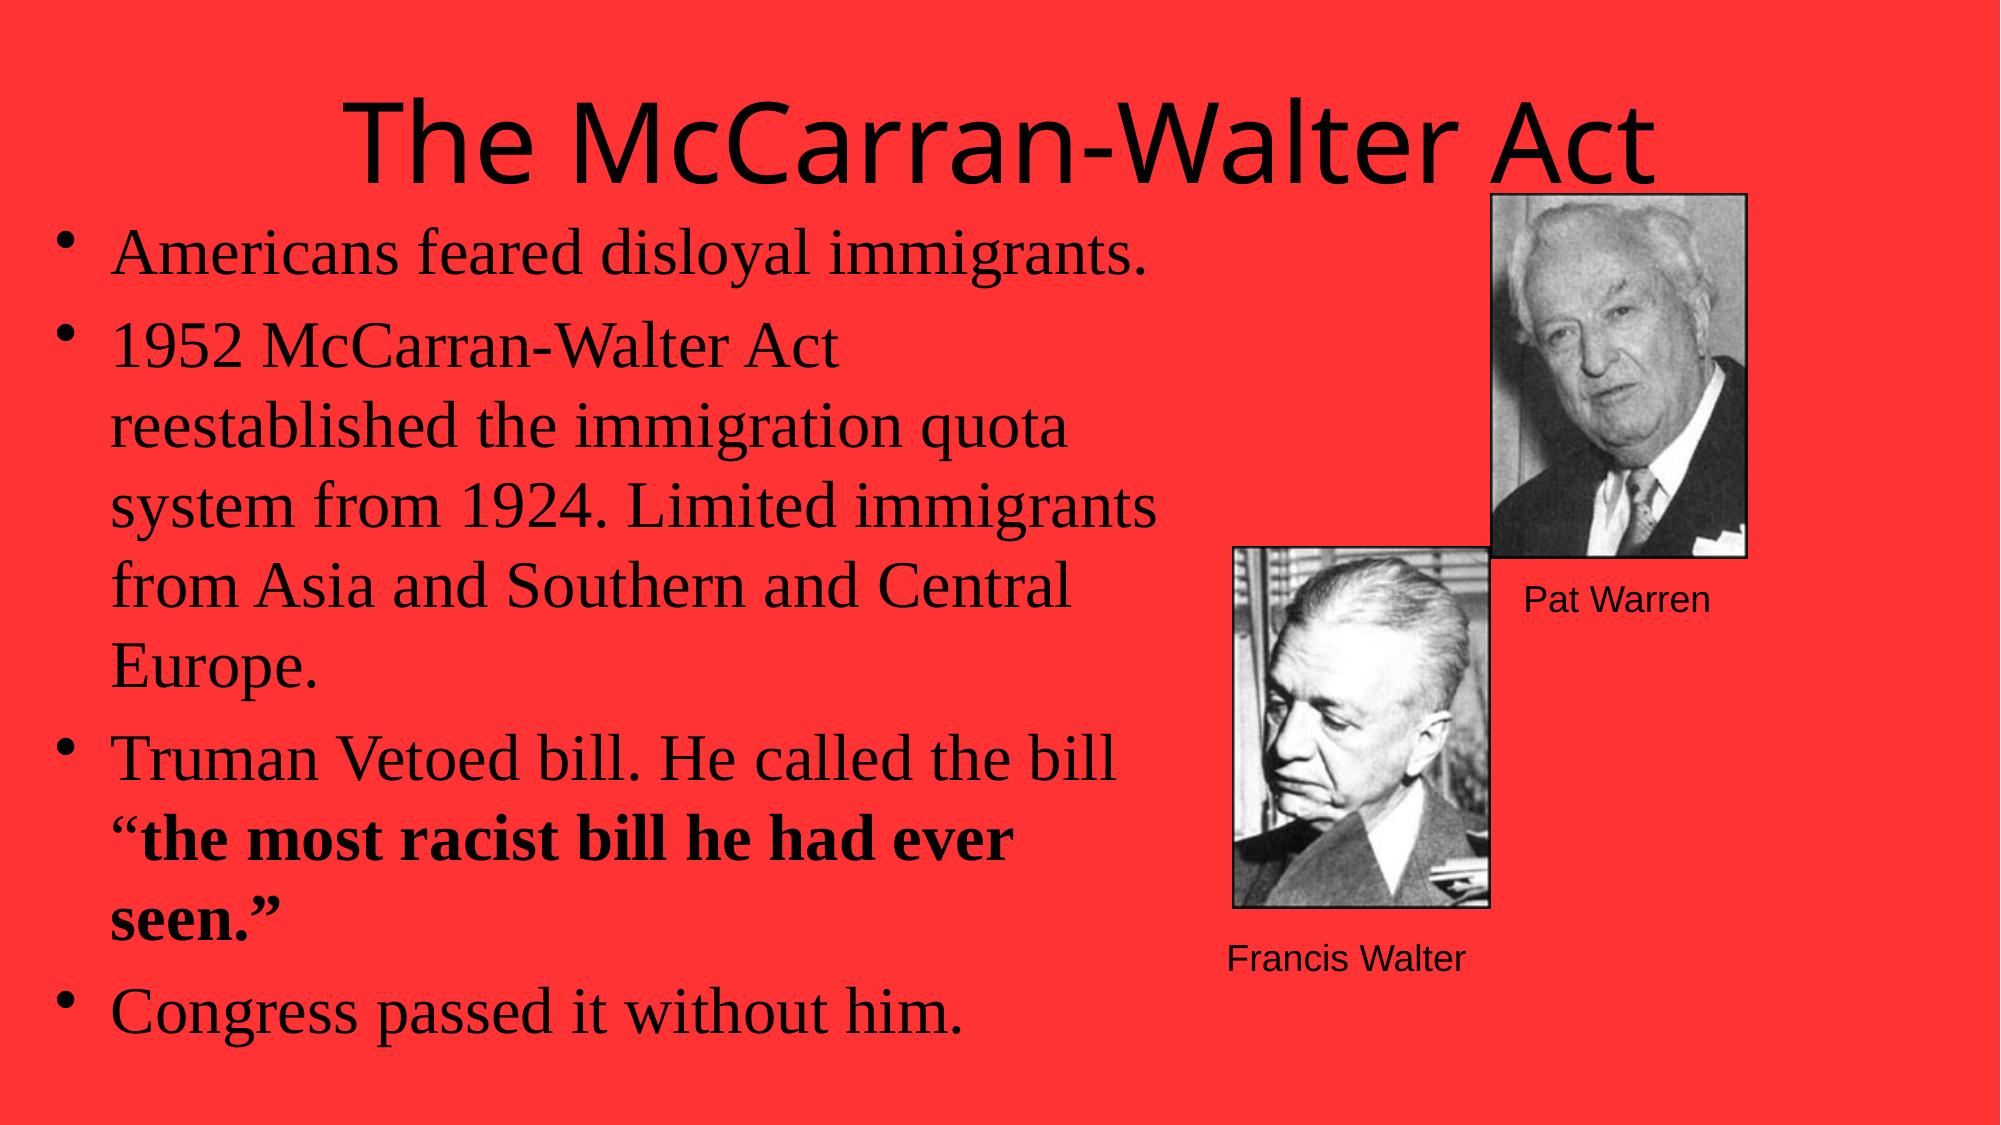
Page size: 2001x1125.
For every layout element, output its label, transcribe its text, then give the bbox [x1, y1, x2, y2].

text_box Francis Walter [1211, 926, 1512, 986]
picture [1231, 192, 1749, 909]
title The McCarran-Walter Act [99, 44, 1901, 233]
text_box Pat Warren [1508, 567, 1772, 628]
list Americans feared disloyal immigrants. 1952 McCarran-Walter Act reestablished the immigration quota system from 1924. Limited immigrants from Asia and Southern and Central Europe. Truman Vetoed bill. He called the bill “the most racist bill he had ever seen.” Congress passed it without him. [39, 199, 1178, 1125]
